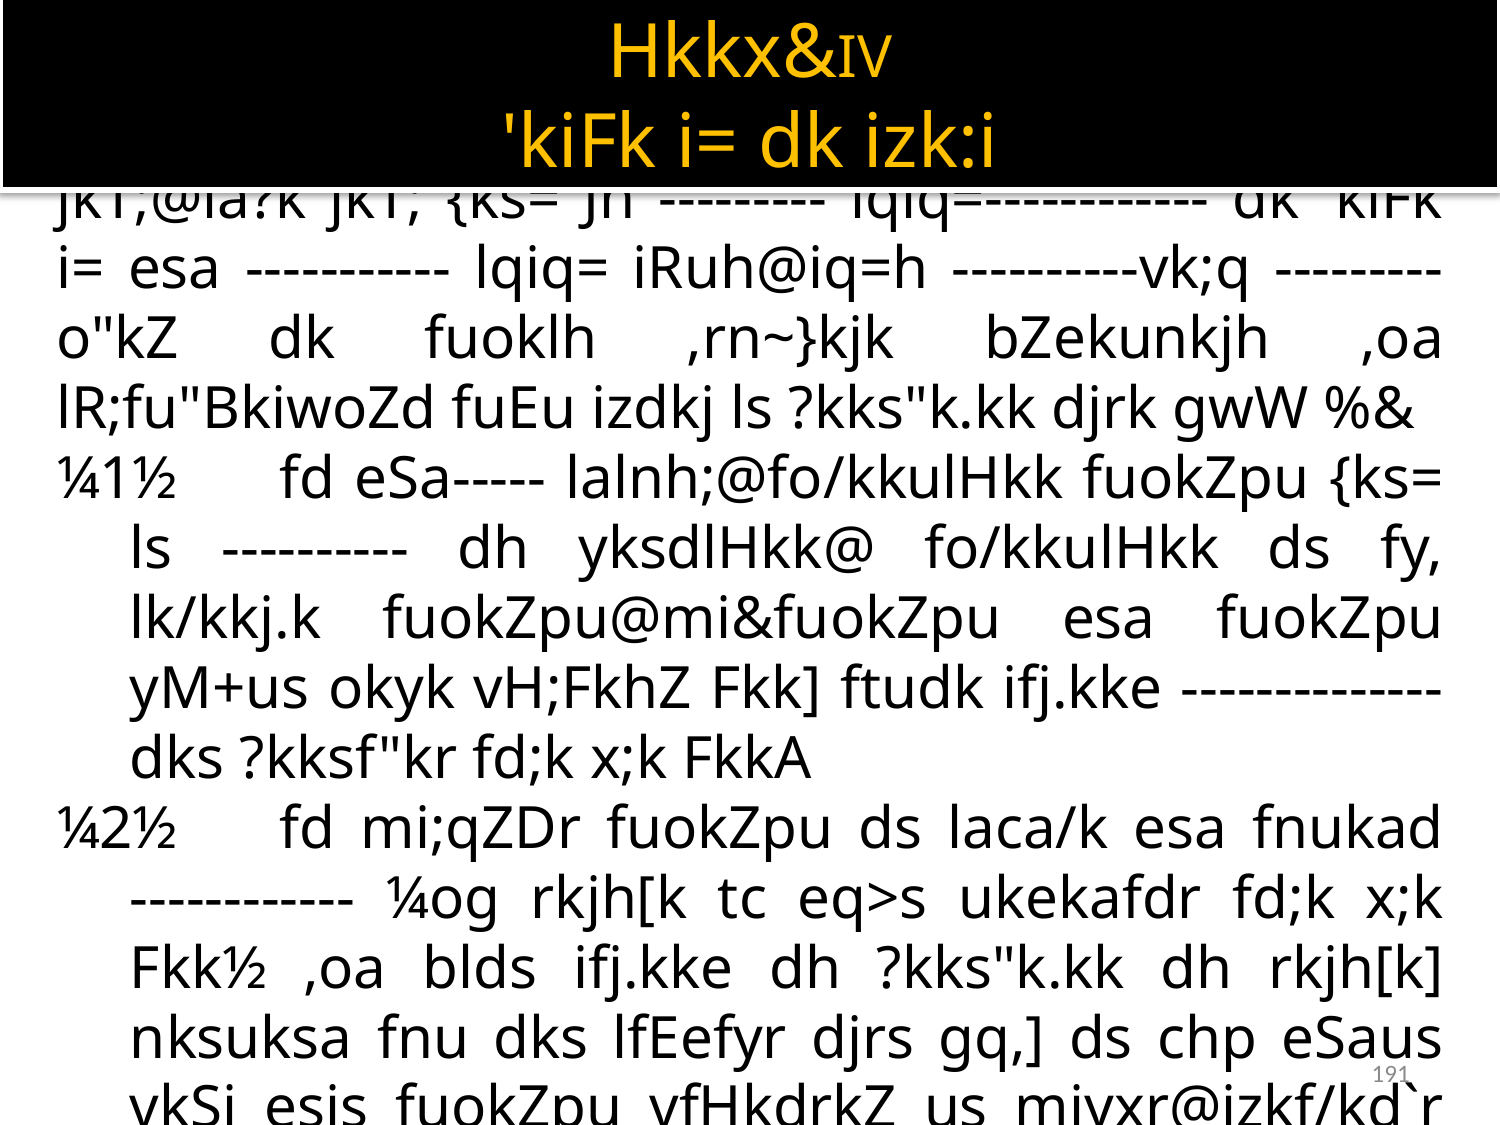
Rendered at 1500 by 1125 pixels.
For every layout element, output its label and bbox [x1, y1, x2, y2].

slide_number [1074, 1042, 1425, 1103]
text_box [0, 0, 1500, 1125]
